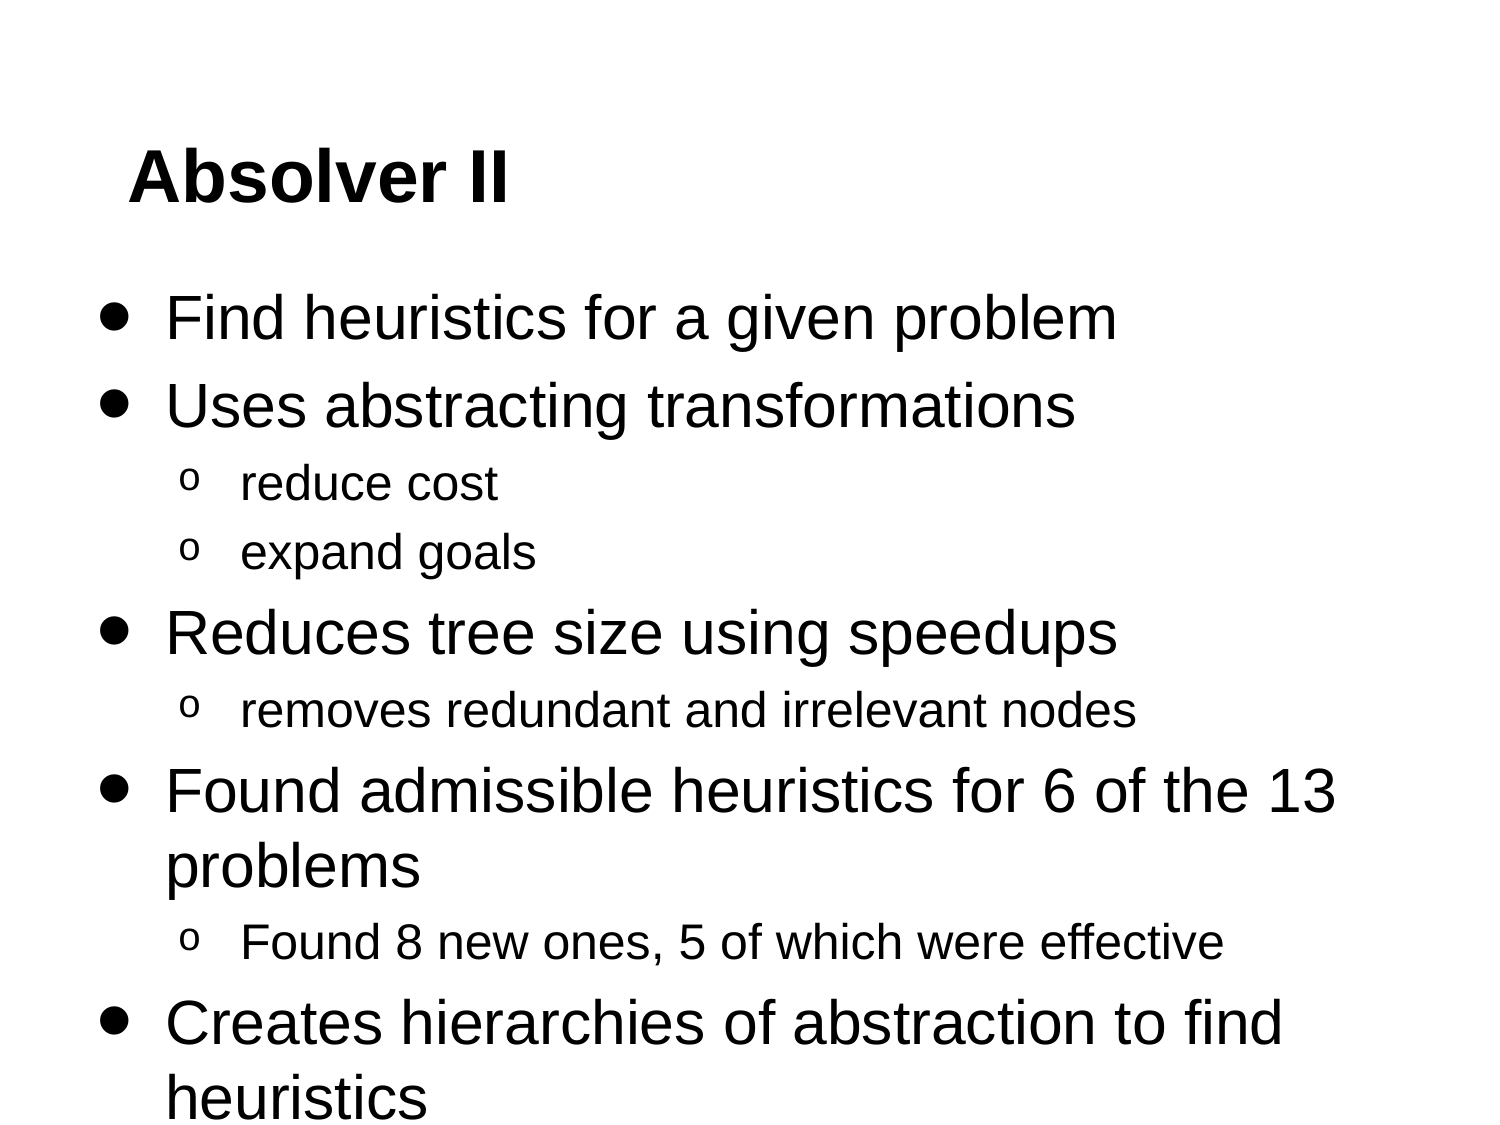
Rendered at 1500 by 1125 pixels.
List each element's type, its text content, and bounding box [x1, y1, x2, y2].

list Find heuristics for a given problem Uses abstracting transformations reduce cost expand goals Reduces tree size using speedups removes redundant and irrelevant nodes Found admissible heuristics for 6 of the 13 problems Found 8 new ones, 5 of which were effective Creates hierarchies of abstraction to find heuristics [75, 262, 1425, 1125]
title Absolver II [75, 14, 1425, 233]
